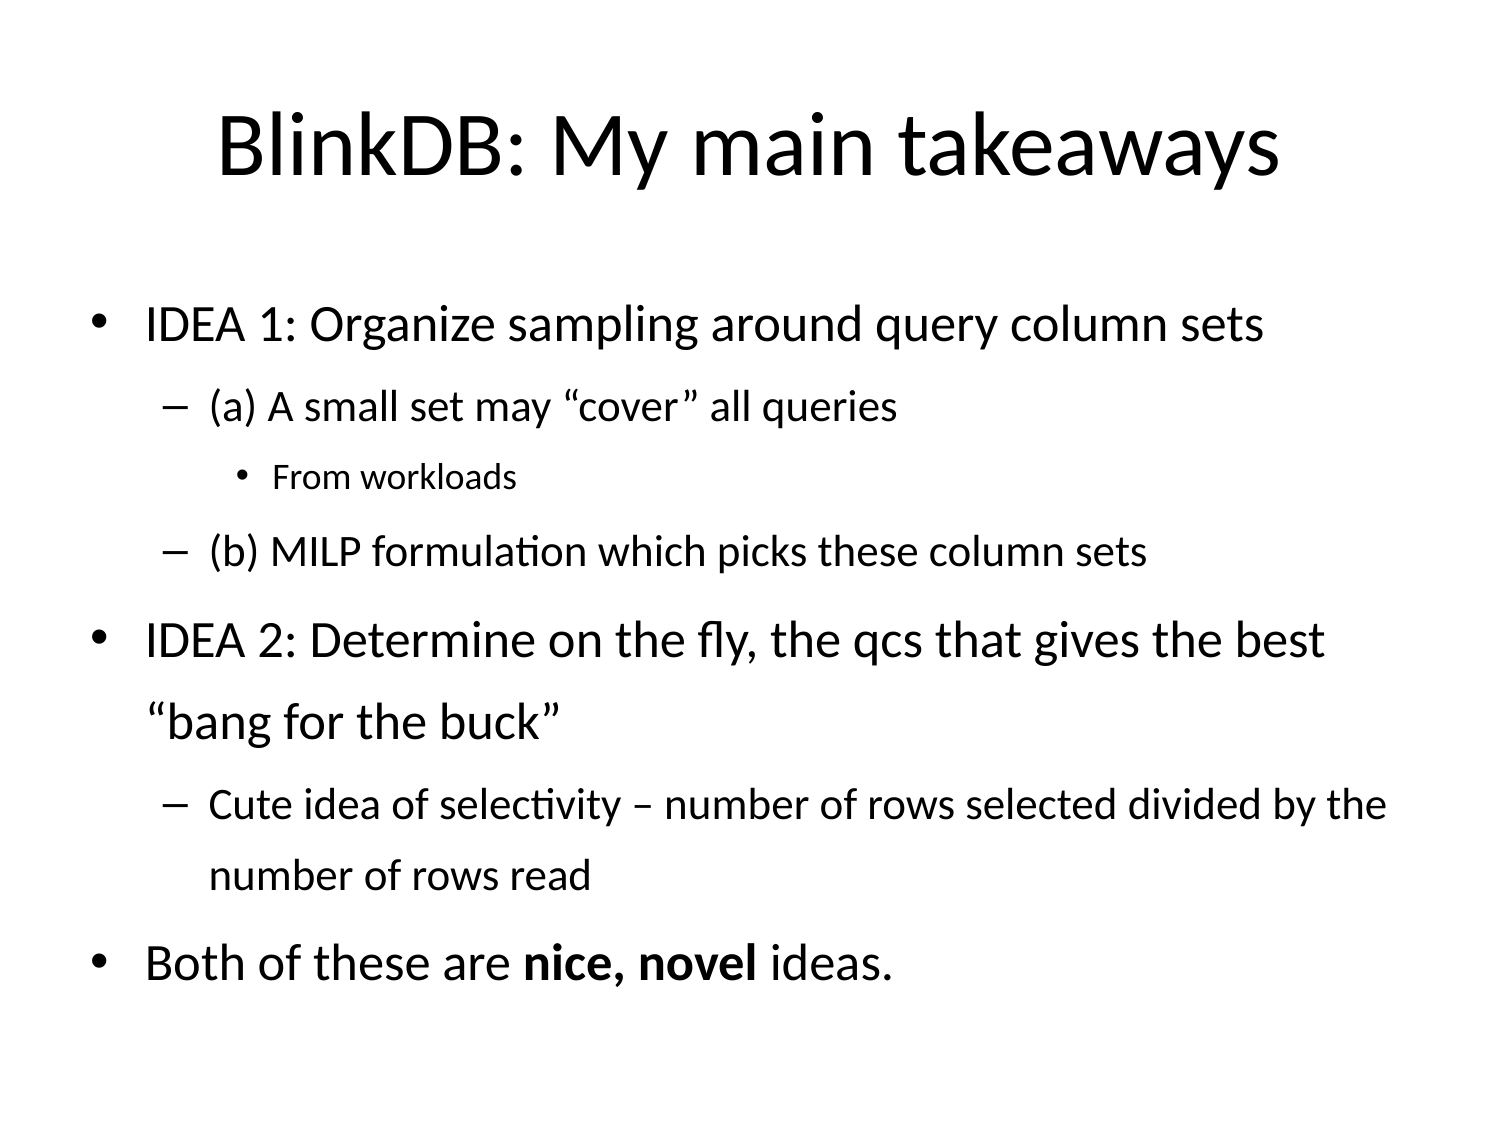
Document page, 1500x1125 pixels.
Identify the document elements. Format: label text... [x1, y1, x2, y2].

list IDEA 1: Organize sampling around query column sets (a) A small set may “cover” all queries From workloads (b) MILP formulation which picks these column sets IDEA 2: Determine on the fly, the qcs that gives the best “bang for the buck” Cute idea of selectivity – number of rows selected divided by the number of rows read Both of these are nice, novel ideas. [75, 262, 1425, 1005]
title BlinkDB: My main takeaways [75, 45, 1425, 233]
